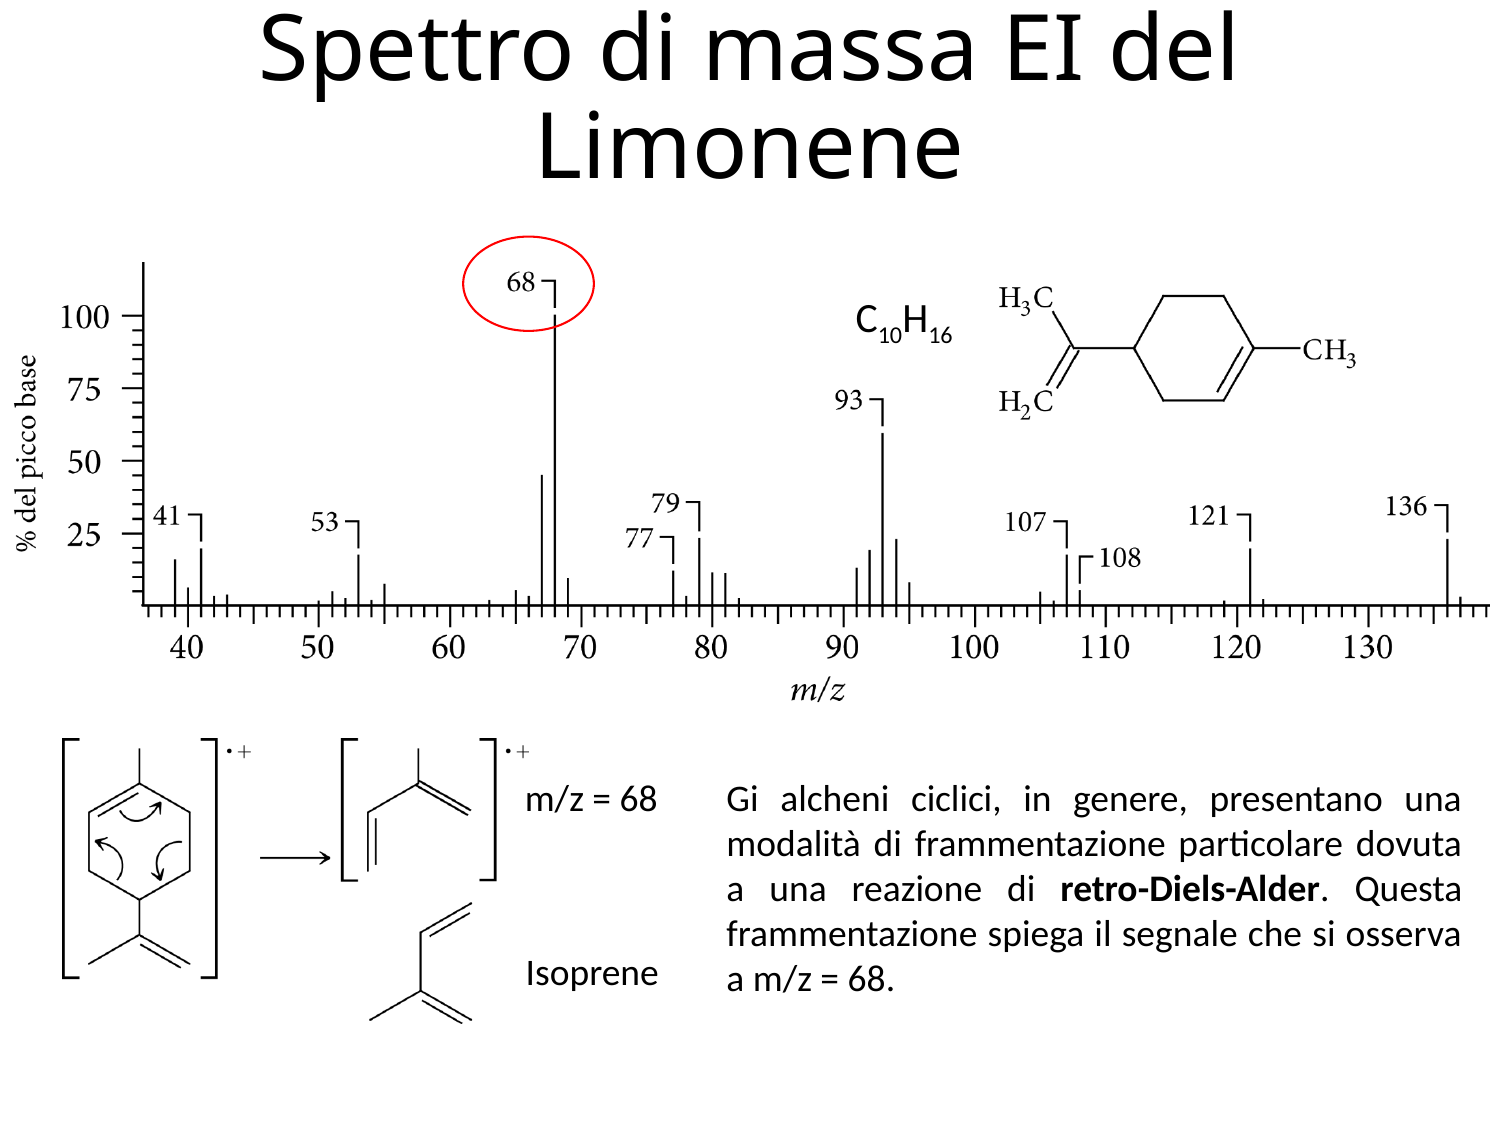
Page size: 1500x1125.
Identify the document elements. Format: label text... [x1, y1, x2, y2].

picture [10, 262, 1490, 713]
text_box m/z = 68 [529, 766, 711, 827]
text_box Isoprene [529, 940, 675, 1001]
title Spettro di massa EI del Limonene [103, 0, 1397, 209]
picture [62, 738, 529, 1024]
text_box [469, 235, 588, 262]
text_box Gi alcheni ciclici, in genere, presentano una modalità di frammentazione particolare dovuta a una reazione di retro-Diels-Alder. Questa frammentazione spiega il segnale che si osserva a m/z = 68. [711, 766, 1478, 1007]
